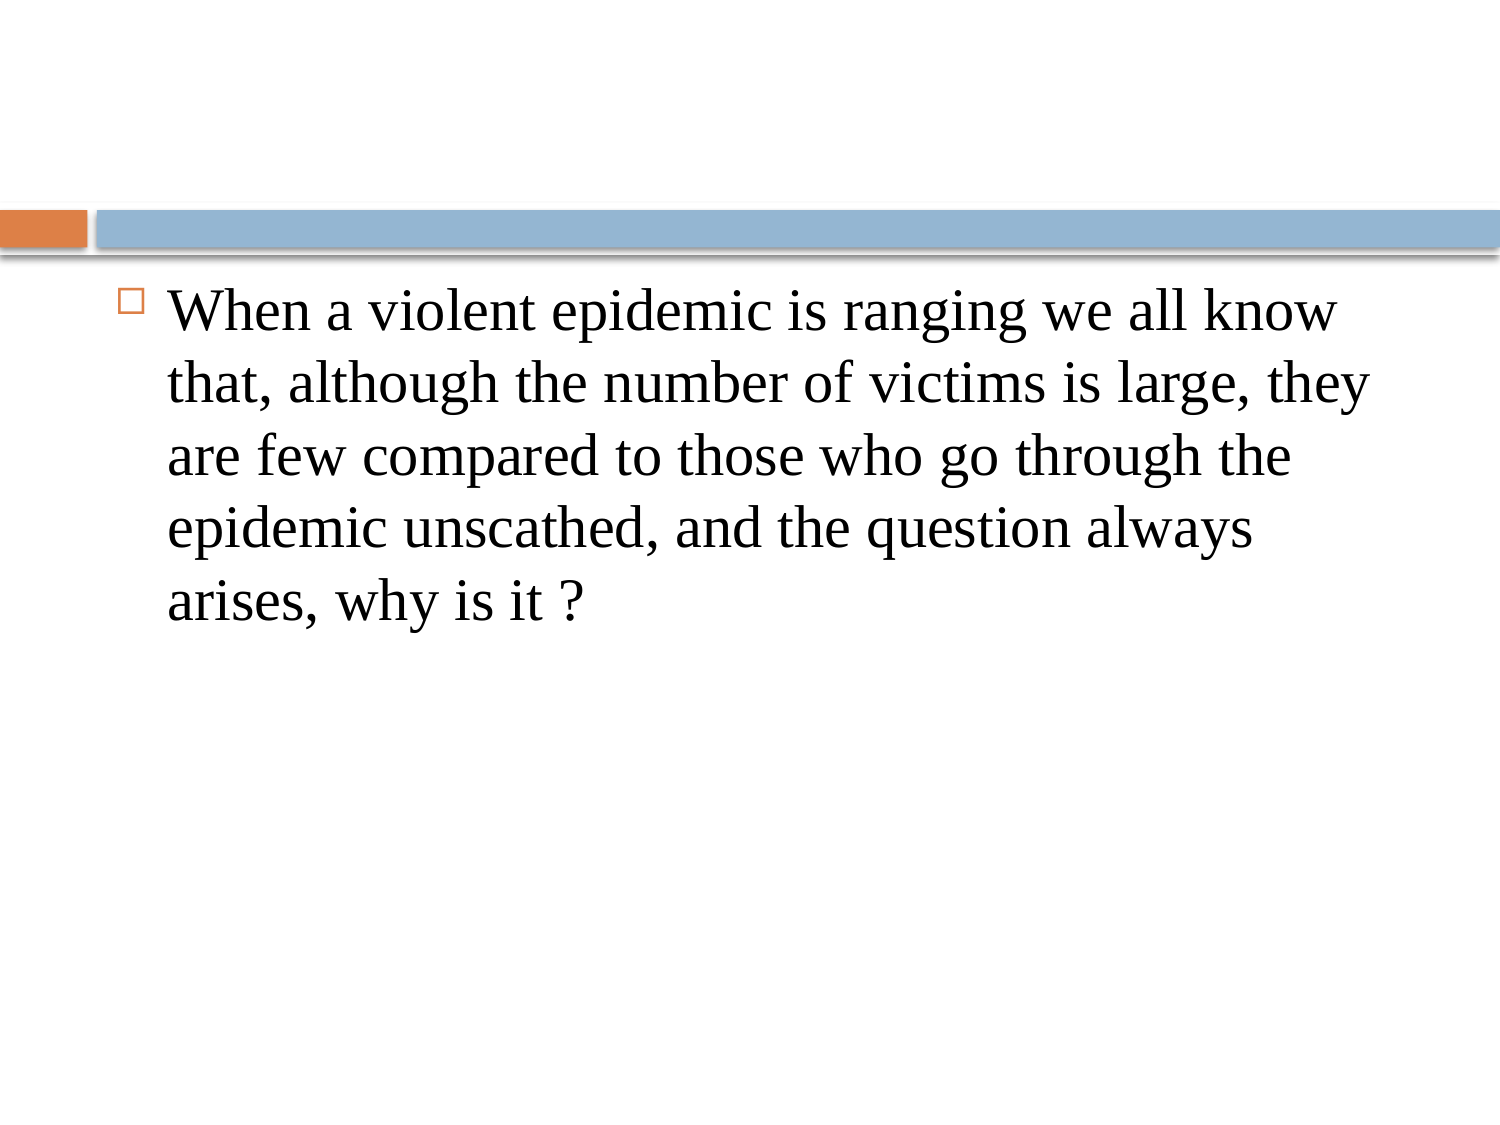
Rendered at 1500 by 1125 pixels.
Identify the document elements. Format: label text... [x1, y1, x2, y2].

list When a violent epidemic is ranging we all know that, although the number of victims is large, they are few compared to those who go through the epidemic unscathed, and the question always arises, why is it ? [100, 262, 1438, 1000]
